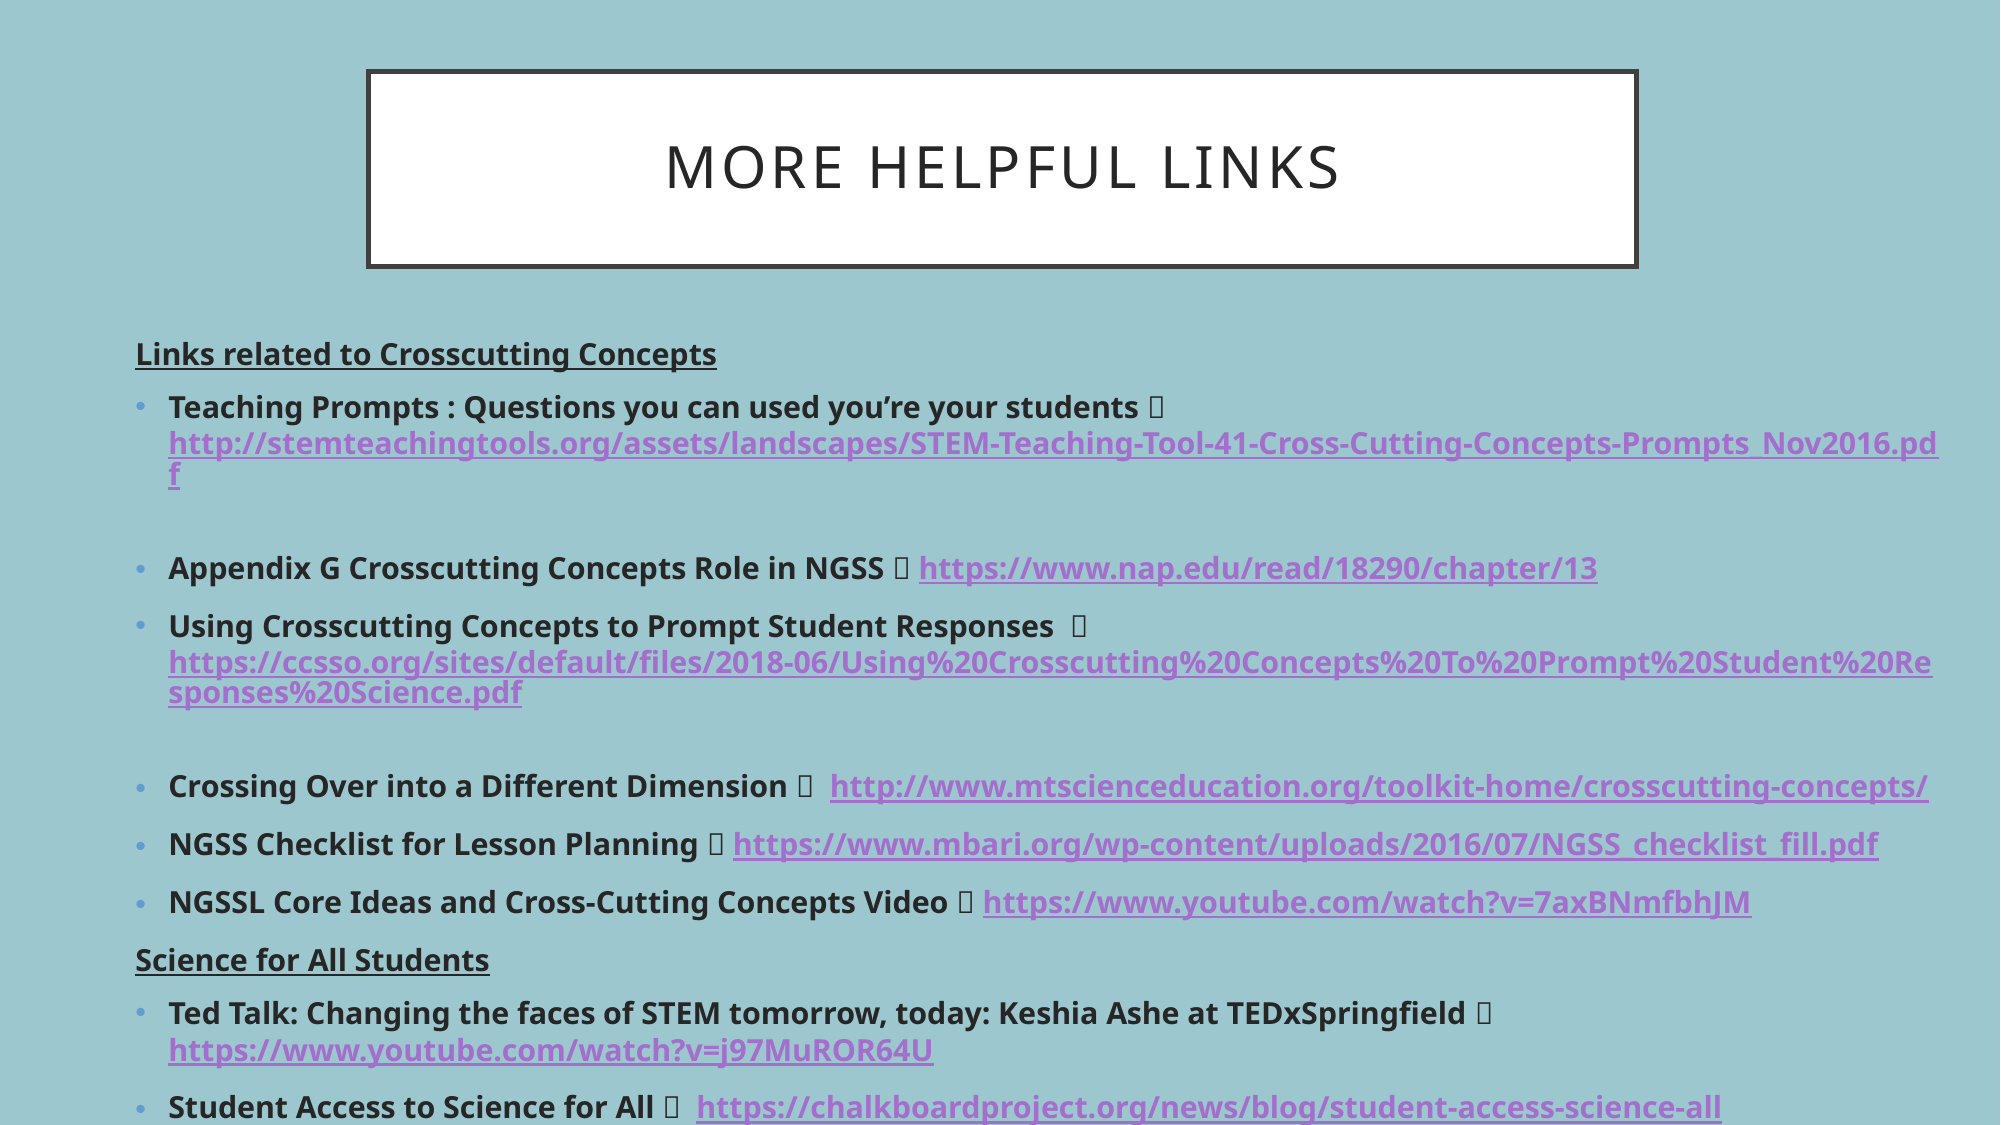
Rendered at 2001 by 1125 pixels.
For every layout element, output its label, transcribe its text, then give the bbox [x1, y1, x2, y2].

title More Helpful Links [366, 69, 1639, 269]
list Links related to Crosscutting Concepts Teaching Prompts : Questions you can used you’re your students  http://stemteachingtools.org/assets/landscapes/STEM-Teaching-Tool-41-Cross-Cutting-Concepts-Prompts_Nov2016.pdf Appendix G Crosscutting Concepts Role in NGSS  https://www.nap.edu/read/18290/chapter/13 Using Crosscutting Concepts to Prompt Student Responses  https://ccsso.org/sites/default/files/2018-06/Using%20Crosscutting%20Concepts%20To%20Prompt%20Student%20Responses%20Science.pdf Crossing Over into a Different Dimension  http://www.mtscienceducation.org/toolkit-home/crosscutting-concepts/ NGSS Checklist for Lesson Planning  https://www.mbari.org/wp-content/uploads/2016/07/NGSS_checklist_fill.pdf NGSSL Core Ideas and Cross-Cutting Concepts Video  https://www.youtube.com/watch?v=7axBNmfbhJM Science for All Students Ted Talk: Changing the faces of STEM tomorrow, today: Keshia Ashe at TEDxSpringfield  https://www.youtube.com/watch?v=j97MuROR64U Student Access to Science for All  https://chalkboardproject.org/news/blog/student-access-science-all [120, 327, 1960, 1100]
